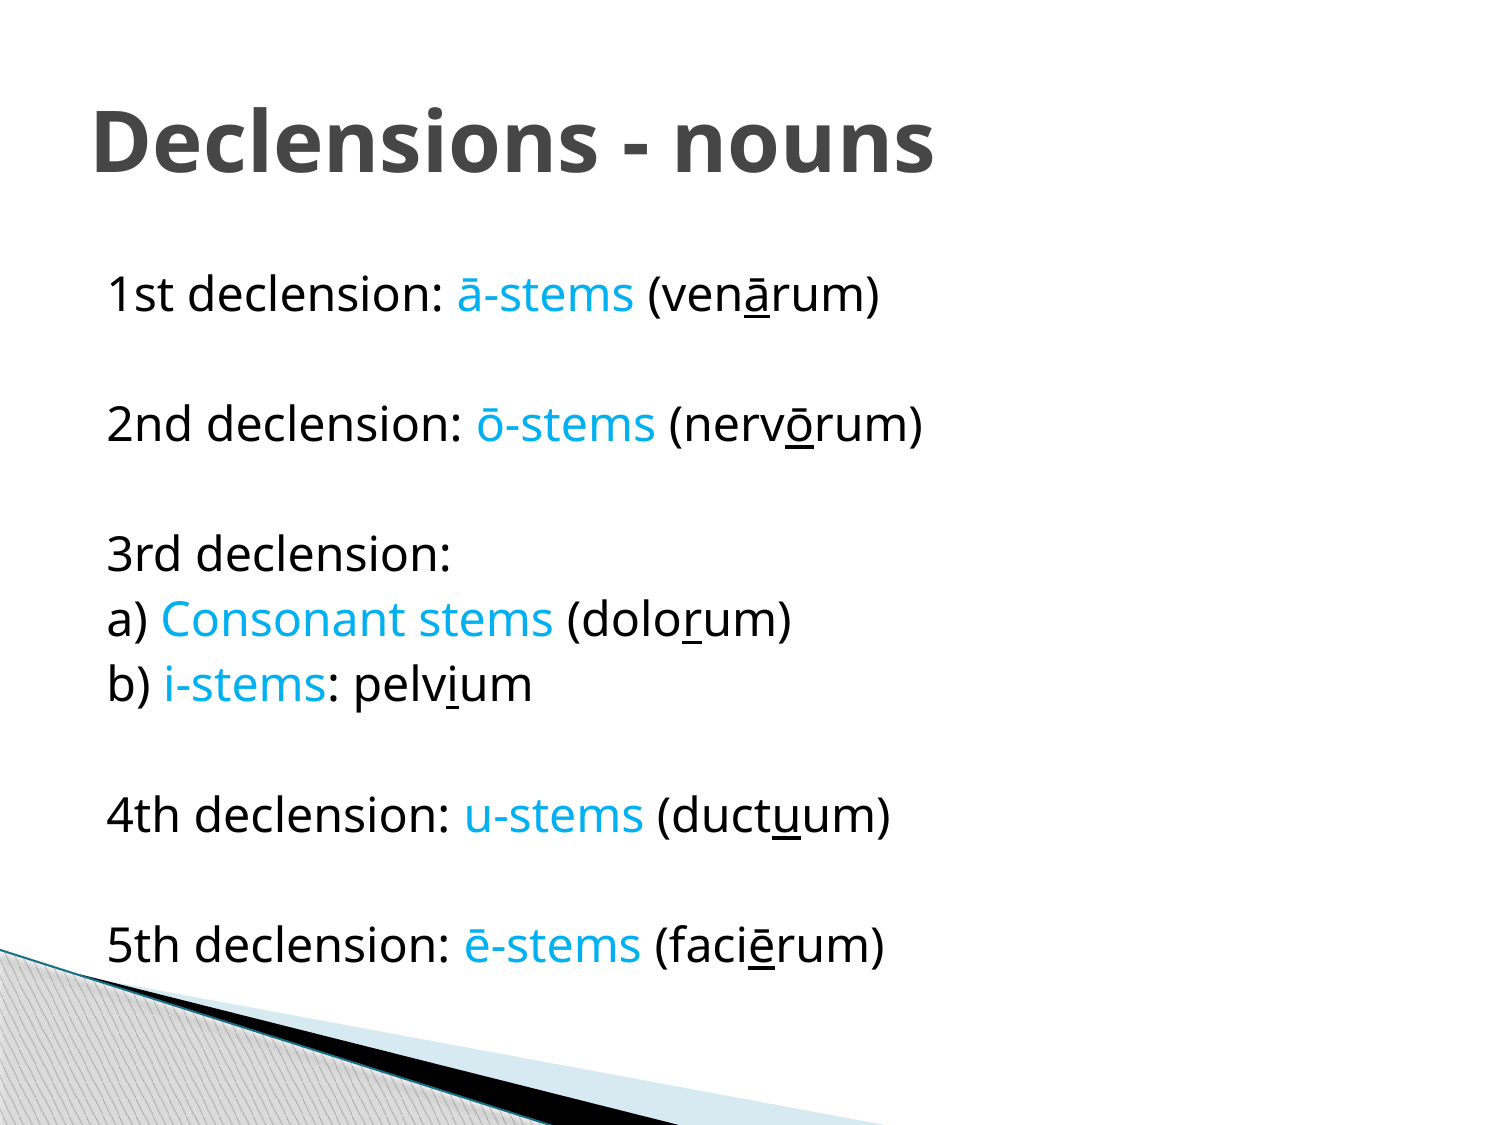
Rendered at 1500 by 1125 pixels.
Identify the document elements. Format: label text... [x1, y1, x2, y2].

title Declensions - nouns [75, 45, 1425, 233]
list 1st declension: ā-stems (venārum) 2nd declension: ō-stems (nervōrum) 3rd declension: a) Consonant stems (dolorum) b) i-stems: pelvium 4th declension: u-stems (ductuum) 5th declension: ē-stems (faciērum) [75, 255, 1425, 986]
